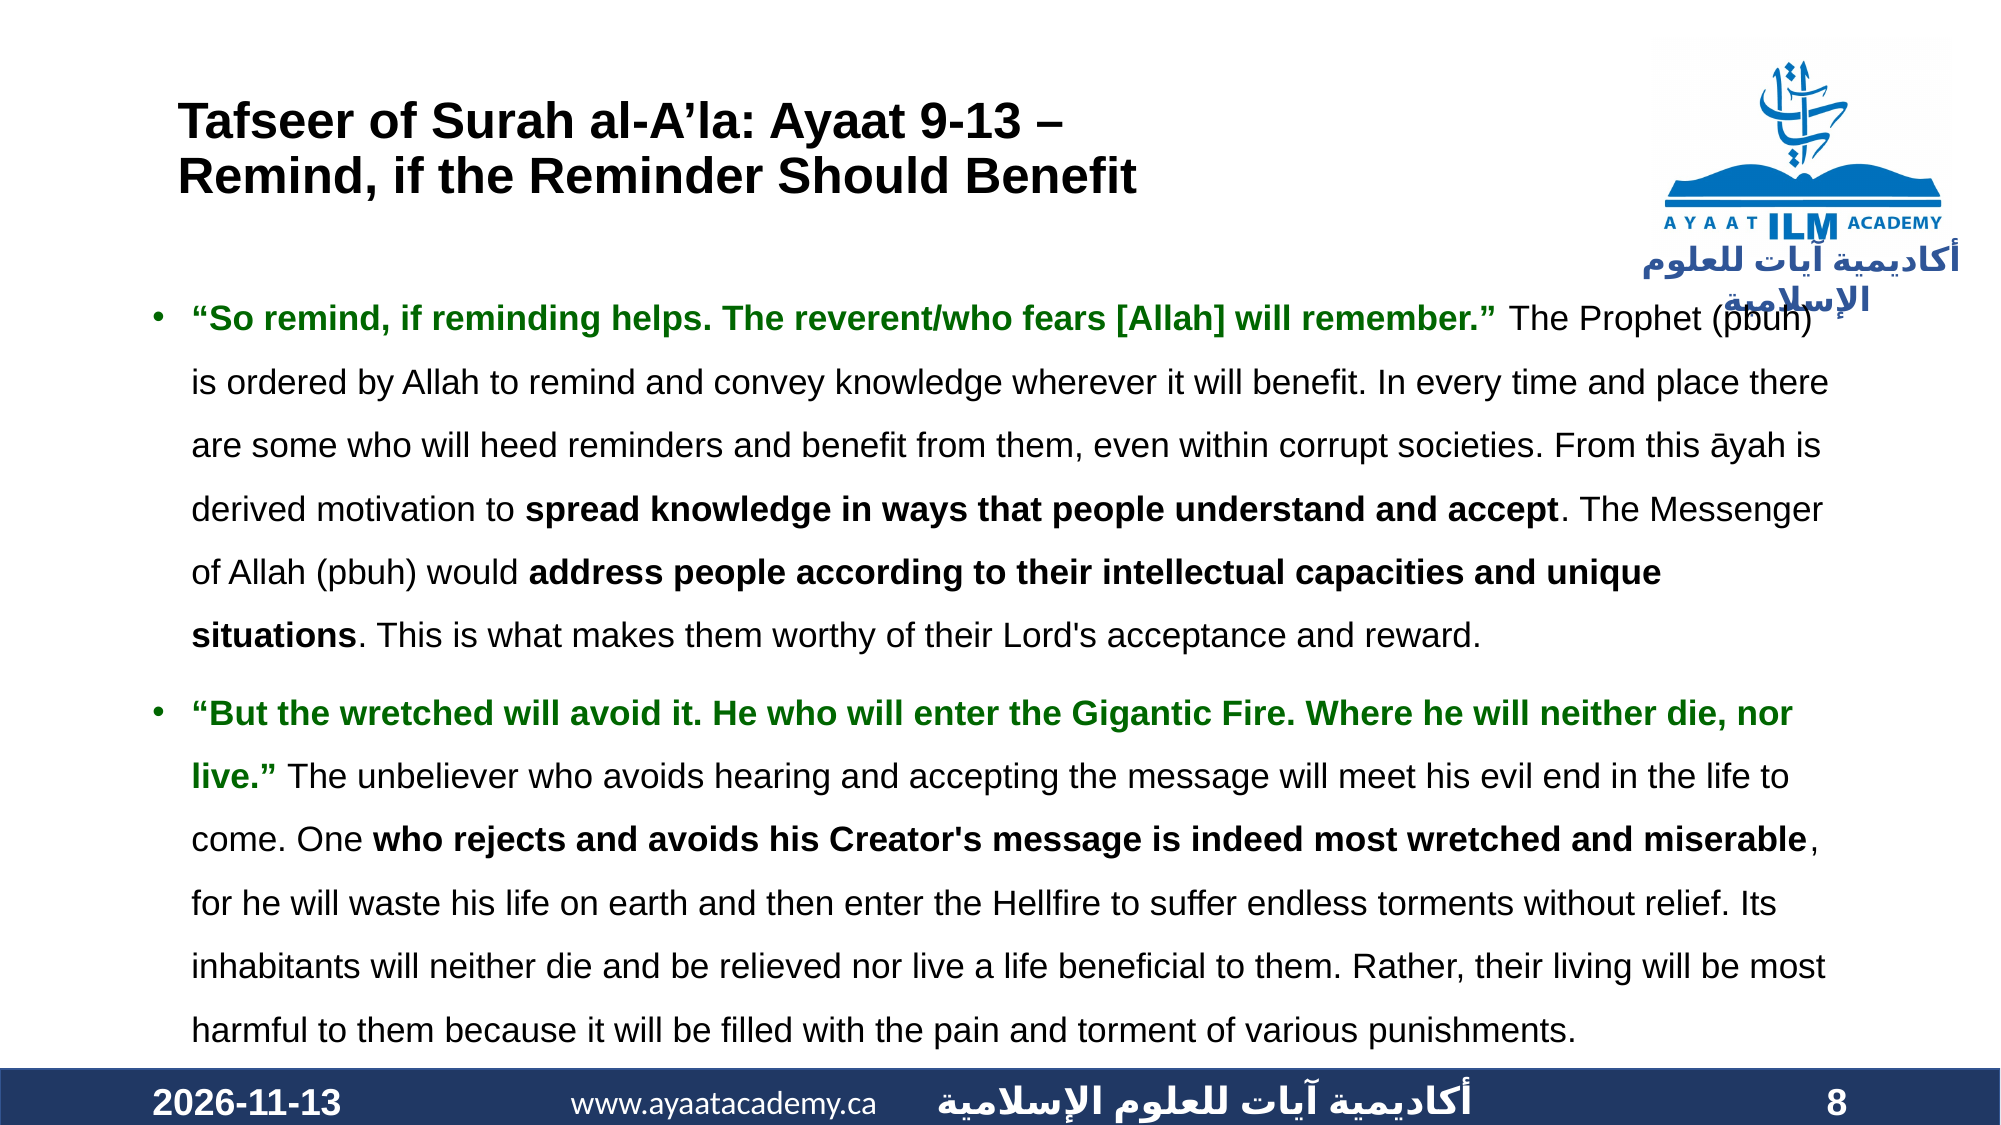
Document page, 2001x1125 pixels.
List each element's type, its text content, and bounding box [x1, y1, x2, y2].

text_box Tafseer of Surah al-A’la: Ayaat 9-13 – Remind, if the Reminder Should Benefit [162, 84, 1888, 242]
picture [1651, 37, 1952, 257]
slide_number 8 [1412, 1089, 1863, 1125]
title [137, 59, 1863, 264]
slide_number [137, 1089, 588, 1125]
list “So remind, if reminding helps. The reverent/who fears [Allah] will remember.” The Prophet (pbuh) is ordered by Allah to remind and convey knowledge wherever it will benefit. In every time and place there are some who will heed reminders and benefit from them, even within corrupt societies. From this āyah is derived motivation to spread knowledge in ways that people understand and accept. The Messenger of Allah (pbuh) would address people according to their intellectual capacities and unique situations. This is what makes them worthy of their Lord's acceptance and reward. “But the wretched will avoid it. He who will enter the Gigantic Fire. Where he will neither die, nor live.” The unbeliever who avoids hearing and accepting the message will meet his evil end in the life to come. One who rejects and avoids his Creator's message is indeed most wretched and miserable, for he will waste his life on earth and then enter the Hellfire to suffer endless torments without relief. Its inhabitants will neither die and be relieved nor live a life beneficial to them. Rather, their living will be most harmful to them because it will be filled with the pain and torment of various punishments. [137, 266, 1863, 1089]
